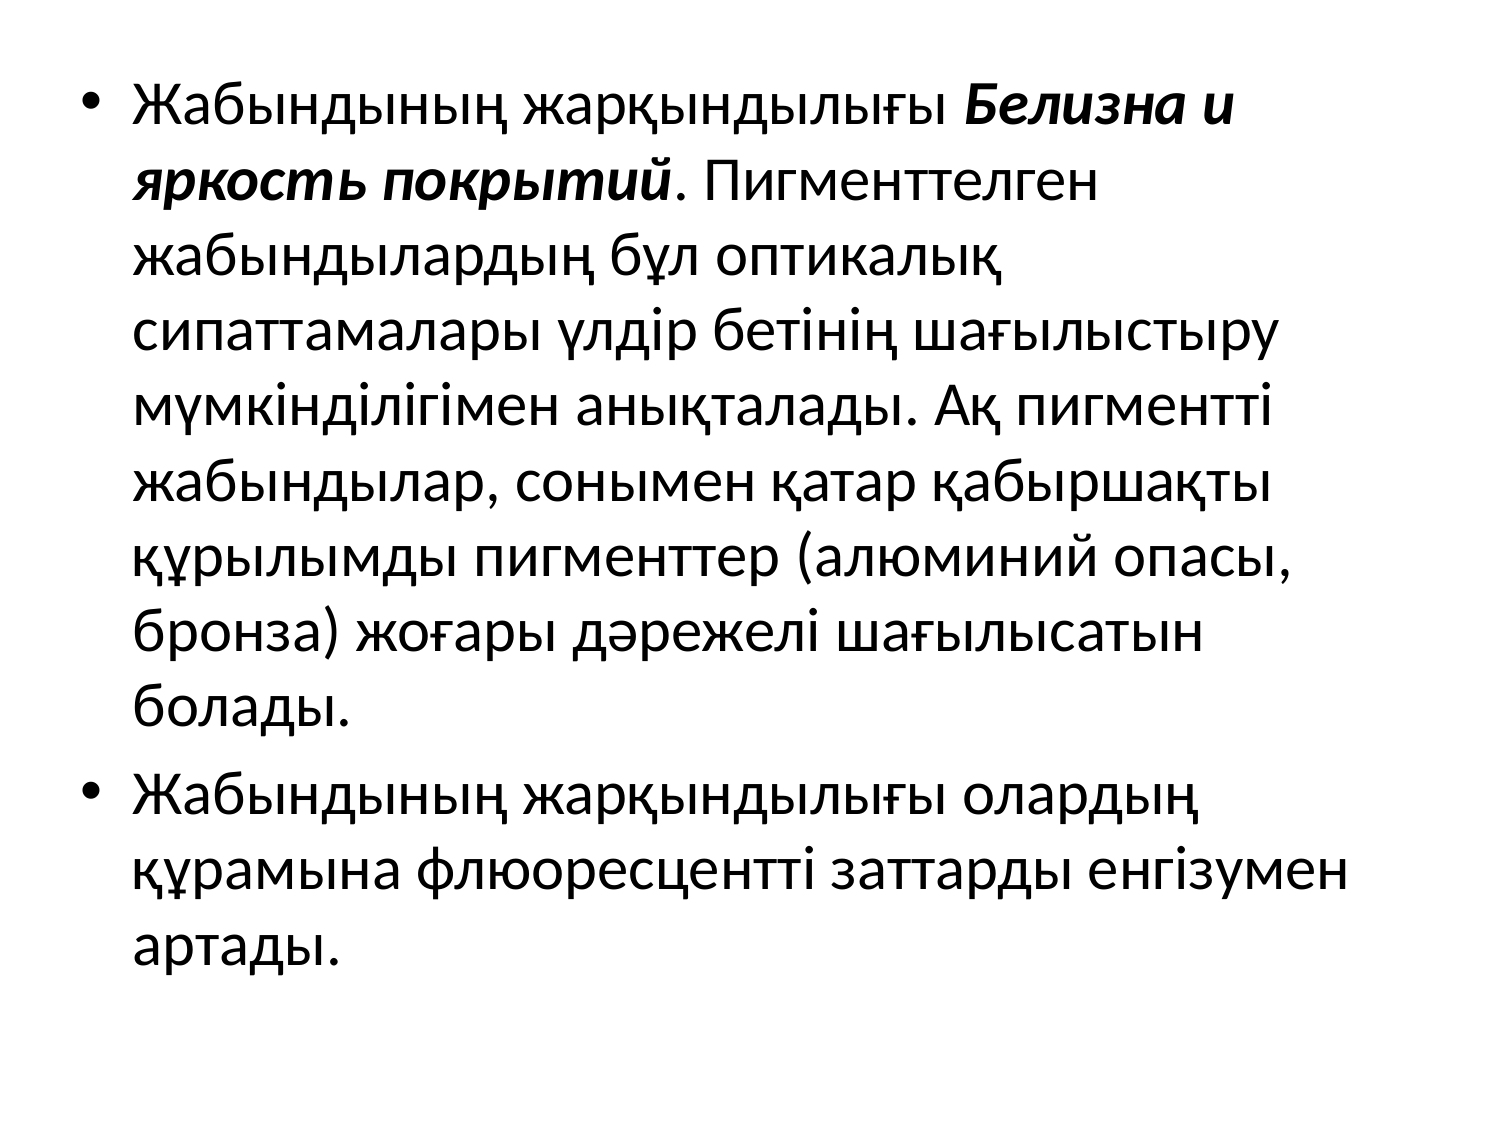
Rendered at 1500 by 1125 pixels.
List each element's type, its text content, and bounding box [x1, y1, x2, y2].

list Жабындының жарқындылығы Белизна и яркость покрытий. Пигменттелген жабындылардың бұл оптикалық сипаттамалары үлдір бетінің шағылыстыру мүмкінділігімен анықталады. Ақ пигментті жабындылар, сонымен қатар қабыршақты құрылымды пигменттер (алюминий опасы, бронза) жоғары дәрежелі шағылысатын болады. Жабындының жарқындылығы олардың құрамына флюоресцентті заттарды енгізумен артады. [64, 54, 1415, 988]
